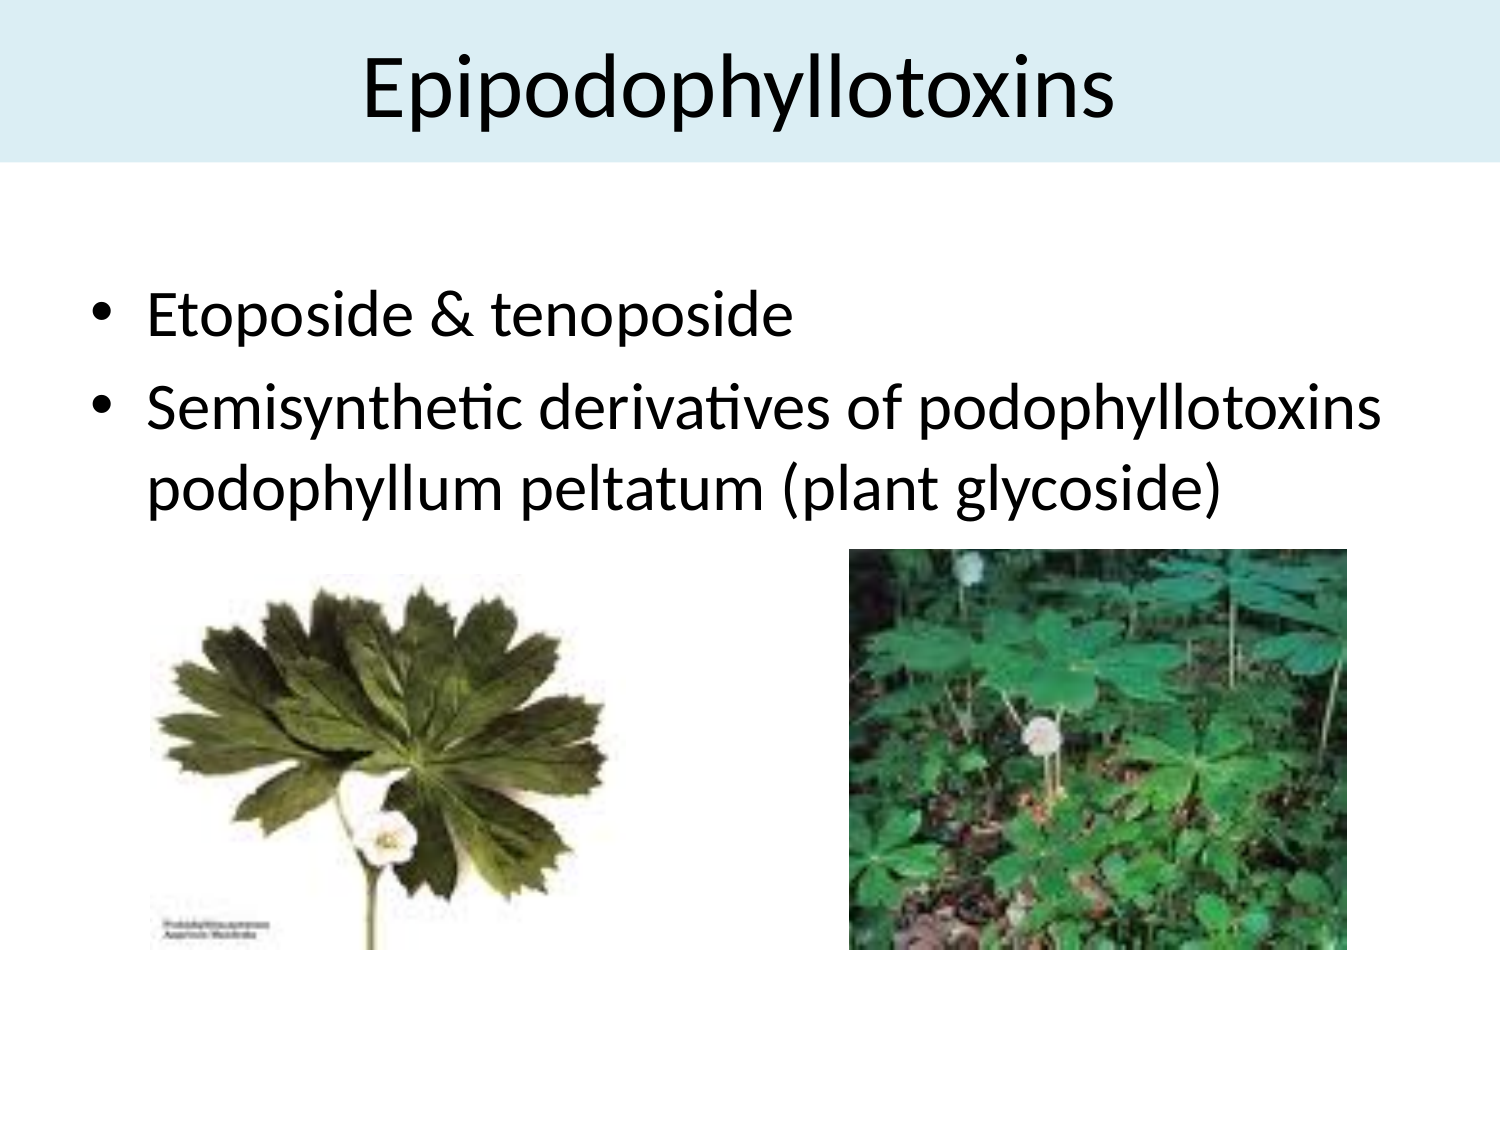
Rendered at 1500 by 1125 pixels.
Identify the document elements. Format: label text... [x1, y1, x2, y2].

picture [849, 549, 1347, 951]
picture [149, 574, 626, 951]
list Etoposide & tenoposide Semisynthetic derivatives of podophyllotoxins podophyllum peltatum (plant glycoside) [75, 262, 1425, 1005]
title Epipodophyllotoxins [0, 0, 1500, 163]
